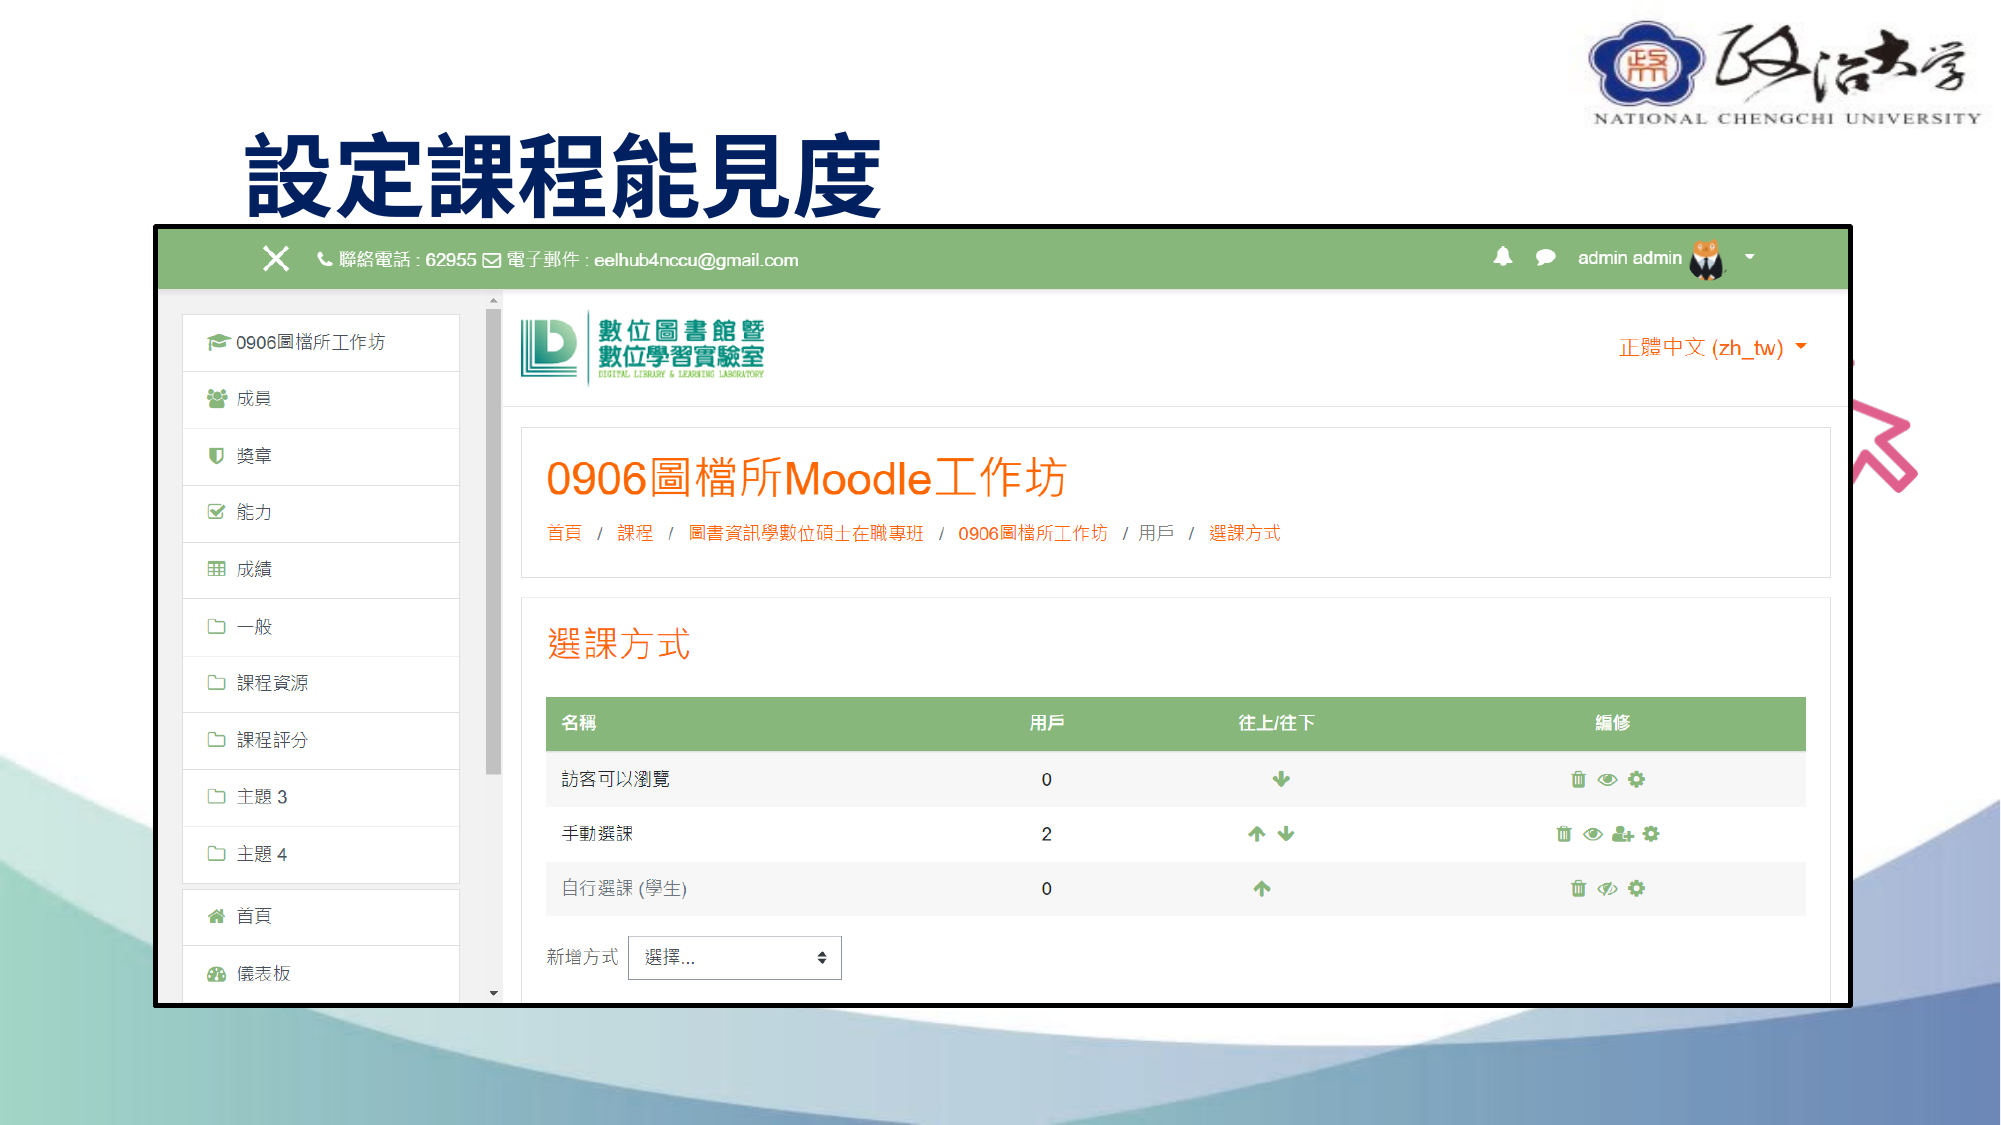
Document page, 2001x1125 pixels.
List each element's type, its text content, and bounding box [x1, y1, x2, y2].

title 設定課程能見度 [0, 79, 1542, 268]
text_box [1856, 347, 1918, 493]
picture [0, 0, 2001, 1125]
picture [157, 228, 1849, 1004]
